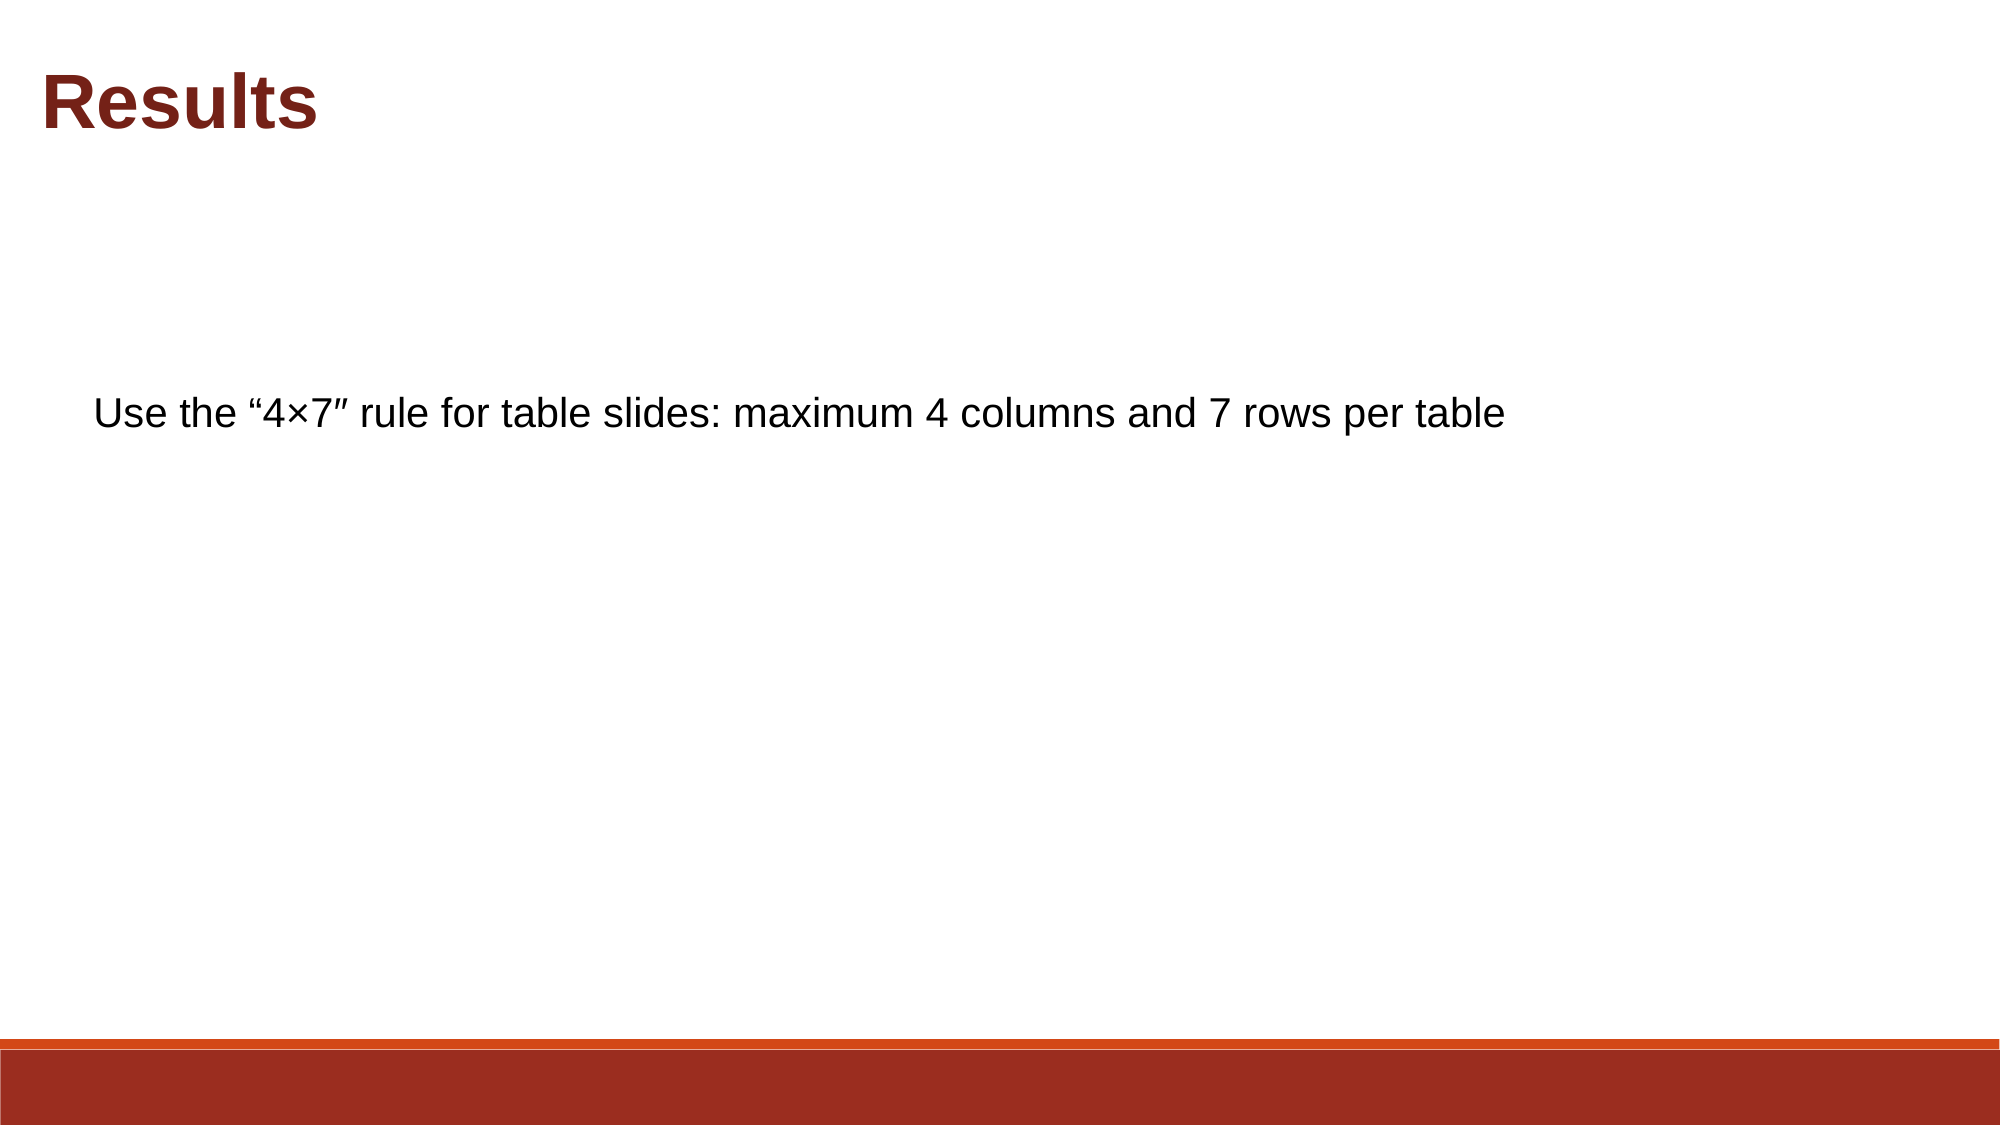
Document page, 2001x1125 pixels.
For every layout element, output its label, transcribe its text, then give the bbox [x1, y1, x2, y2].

text_box Use the “4×7″ rule for table slides: maximum 4 columns and 7 rows per table [78, 170, 1922, 946]
text_box Results [26, 27, 578, 181]
